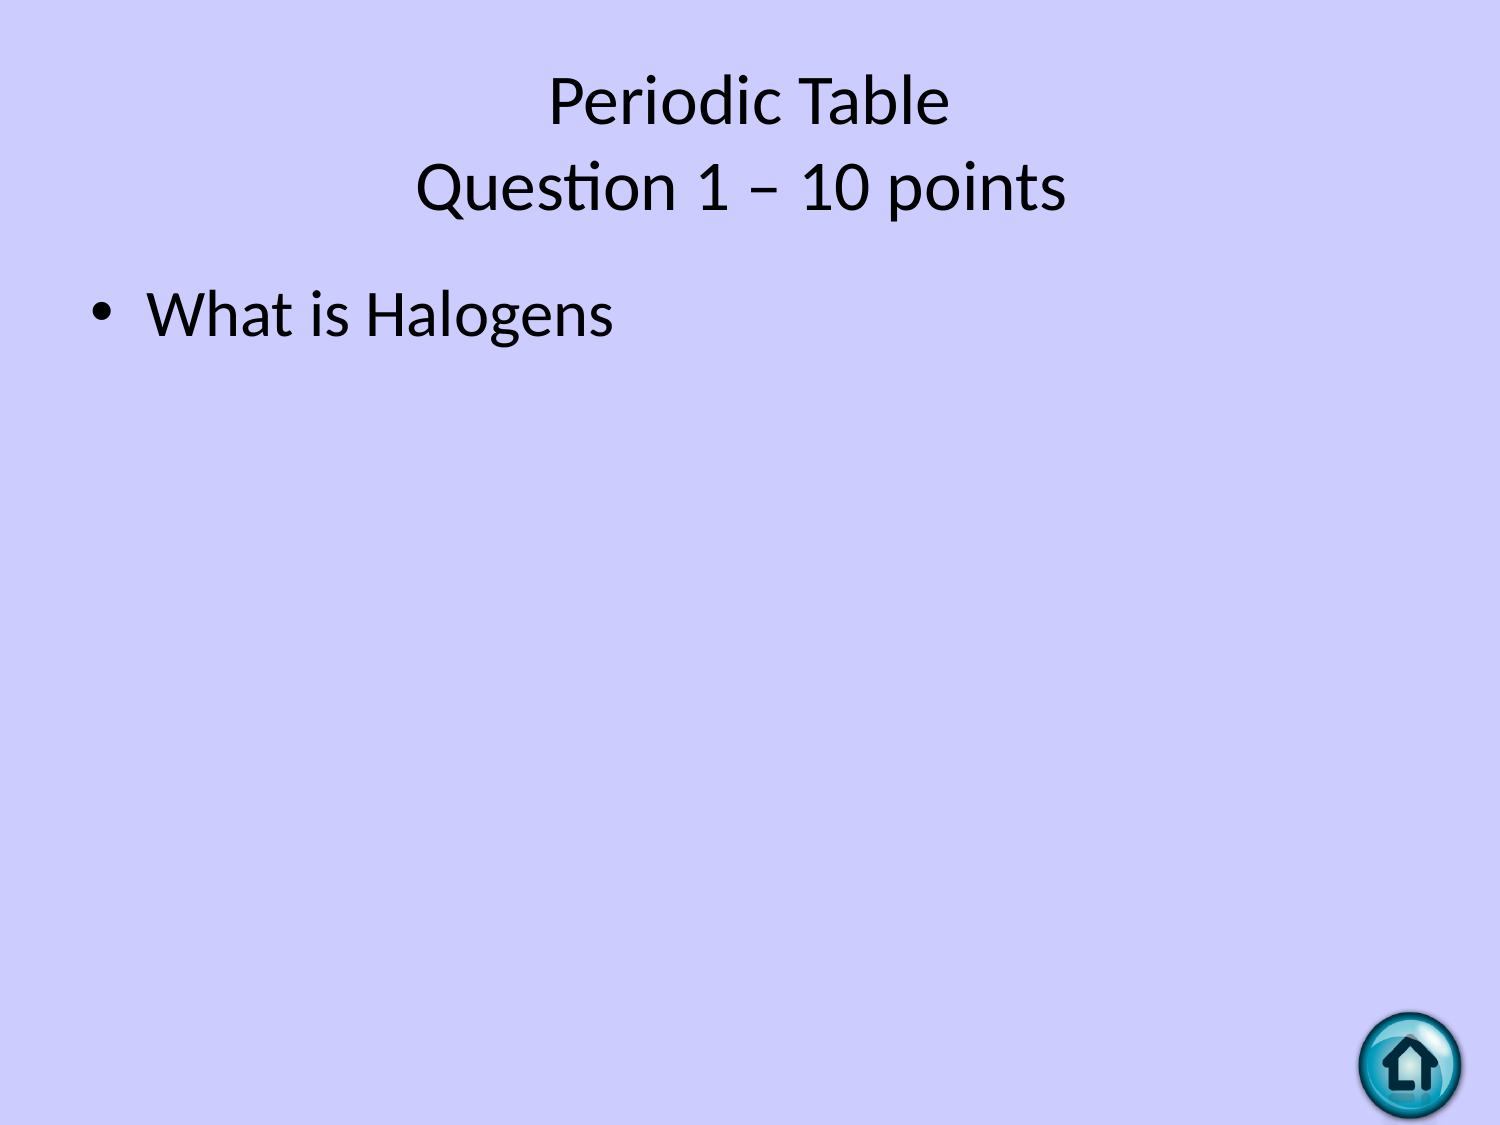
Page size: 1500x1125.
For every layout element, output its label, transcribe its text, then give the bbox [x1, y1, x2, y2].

title Periodic Table Question 1 – 10 points [75, 45, 1425, 233]
picture [1349, 1006, 1469, 1125]
list What is Halogens [75, 262, 1425, 1005]
